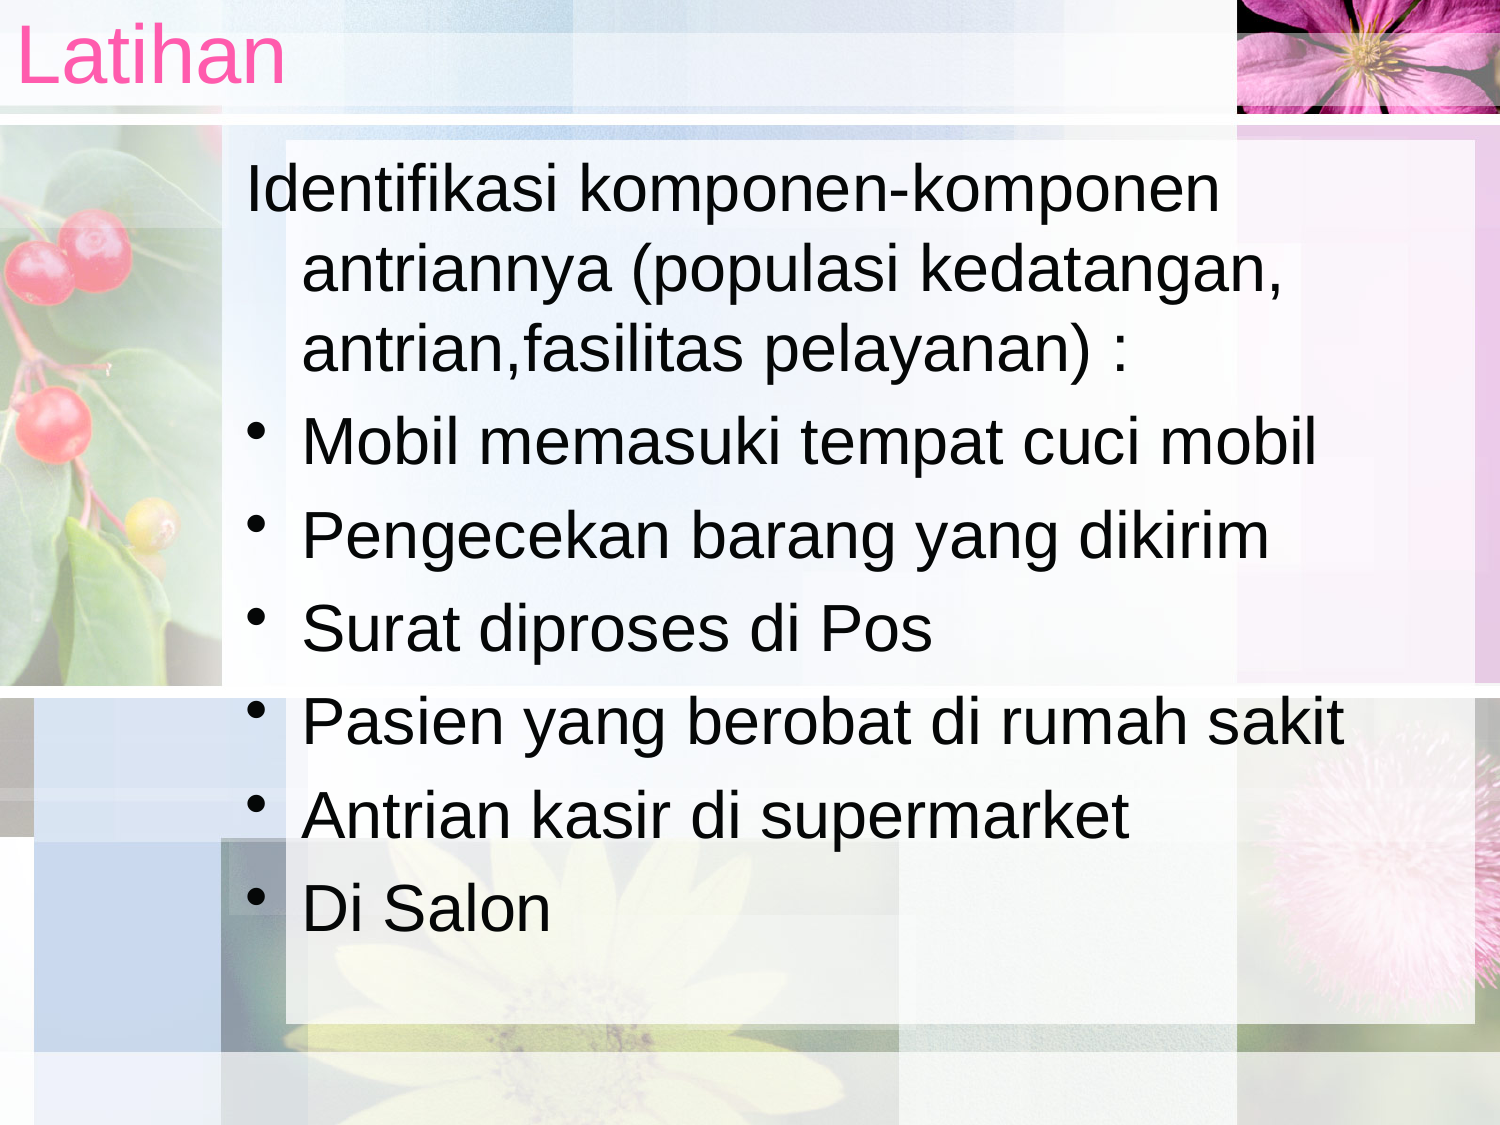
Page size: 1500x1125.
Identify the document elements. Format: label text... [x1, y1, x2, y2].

title Latihan [0, 0, 1226, 101]
picture [0, 0, 1500, 1125]
list Identifikasi komponen-komponen antriannya (populasi kedatangan, antrian,fasilitas pelayanan) : Mobil memasuki tempat cuci mobil Pengecekan barang yang dikirim Surat diproses di Pos Pasien yang berobat di rumah sakit Antrian kasir di supermarket Di Salon [229, 137, 1476, 1026]
